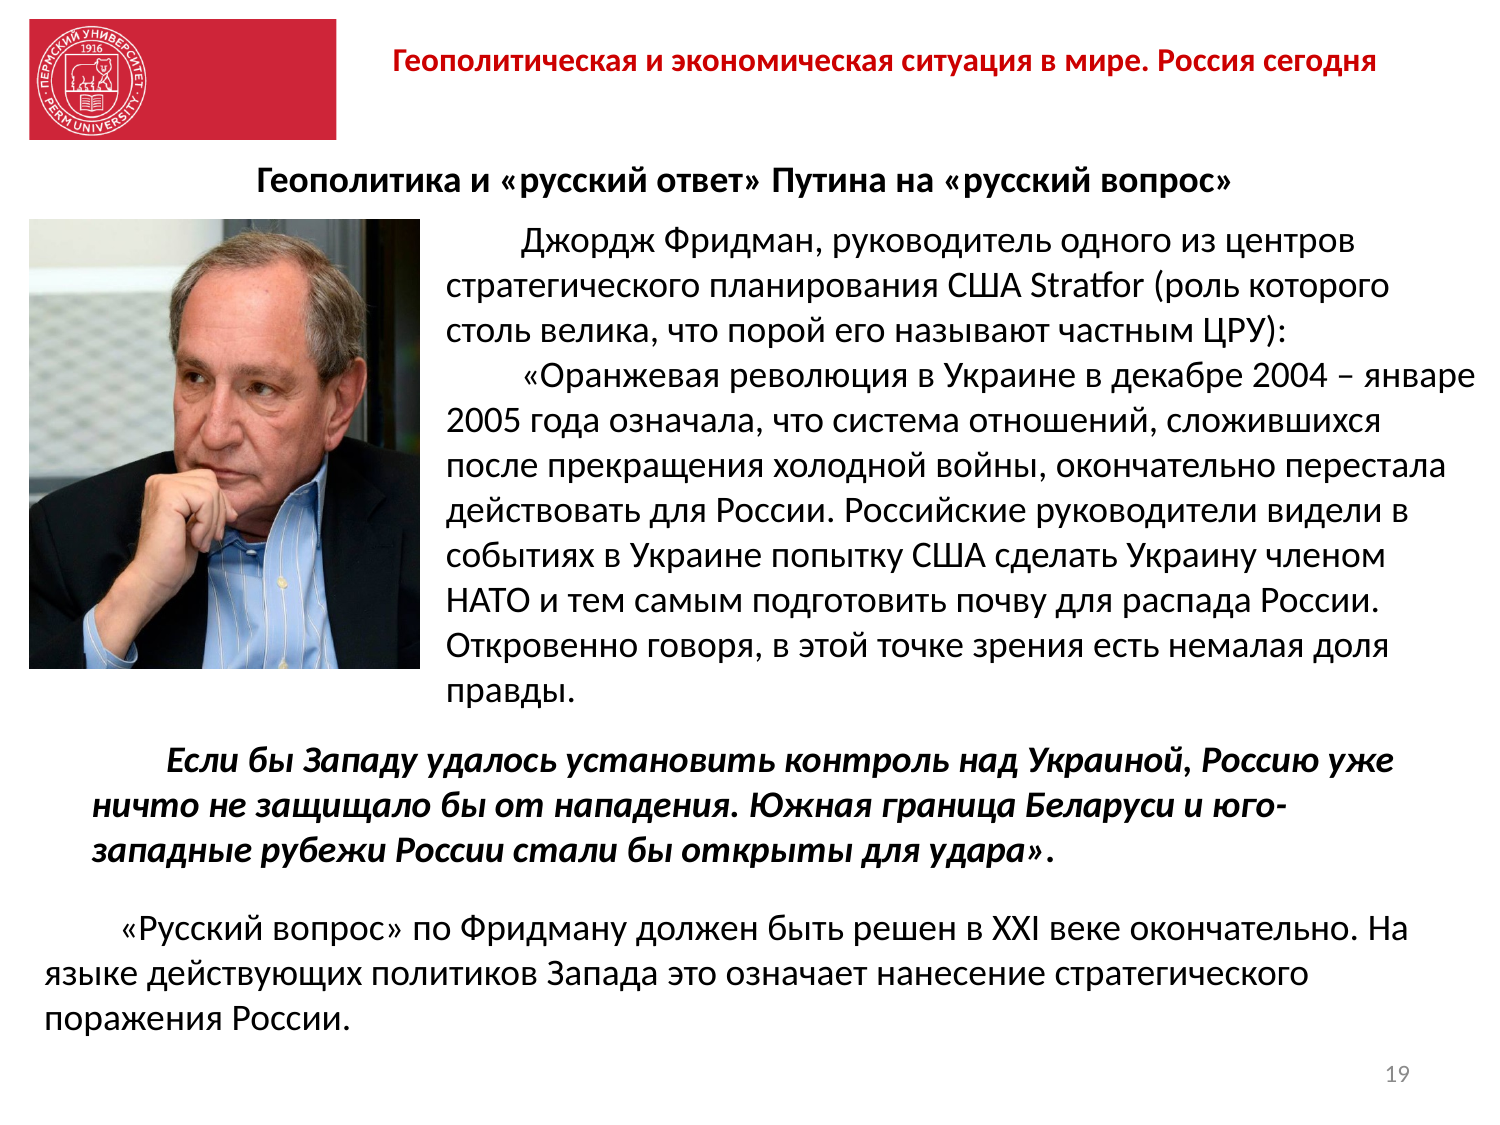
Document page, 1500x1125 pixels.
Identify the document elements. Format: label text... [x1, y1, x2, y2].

text_box Если бы Западу удалось установить контроль над Украиной, Россию уже ничто не защищало бы от нападения. Южная граница Беларуси и юго-западные рубежи России стали бы открыты для удара». [76, 727, 1447, 878]
picture [29, 18, 337, 140]
text_box «Русский вопрос» по Фридману должен быть решен в ХХI веке окончательно. На языке действующих политиков Запада это означает нанесение стратегического поражения России. [29, 895, 1447, 1045]
slide_number 19 [1074, 1045, 1425, 1103]
picture [29, 219, 420, 670]
text_box Геополитическая и экономическая ситуация в мире. Россия сегодня [360, 30, 1412, 86]
text_box Джордж Фридман, руководитель одного из центров стратегического планирования США Stratfor (роль которого столь велика, что порой его называют частным ЦРУ): «Оранжевая революция в Украине в декабре 2004 – январе 2005 года означала, что система отношений, сложившихся после прекращения холодной войны, окончательно перестала действовать для России. Российские руководители видели в событиях в Украине попытку США сделать Украину членом НАТО и тем самым подготовить почву для распада России. Откровенно говоря, в этой точке зрения есть немалая доля правды. [430, 208, 1495, 718]
text_box Геополитика и «русский ответ» Путина на «русский вопрос» [242, 140, 1388, 208]
